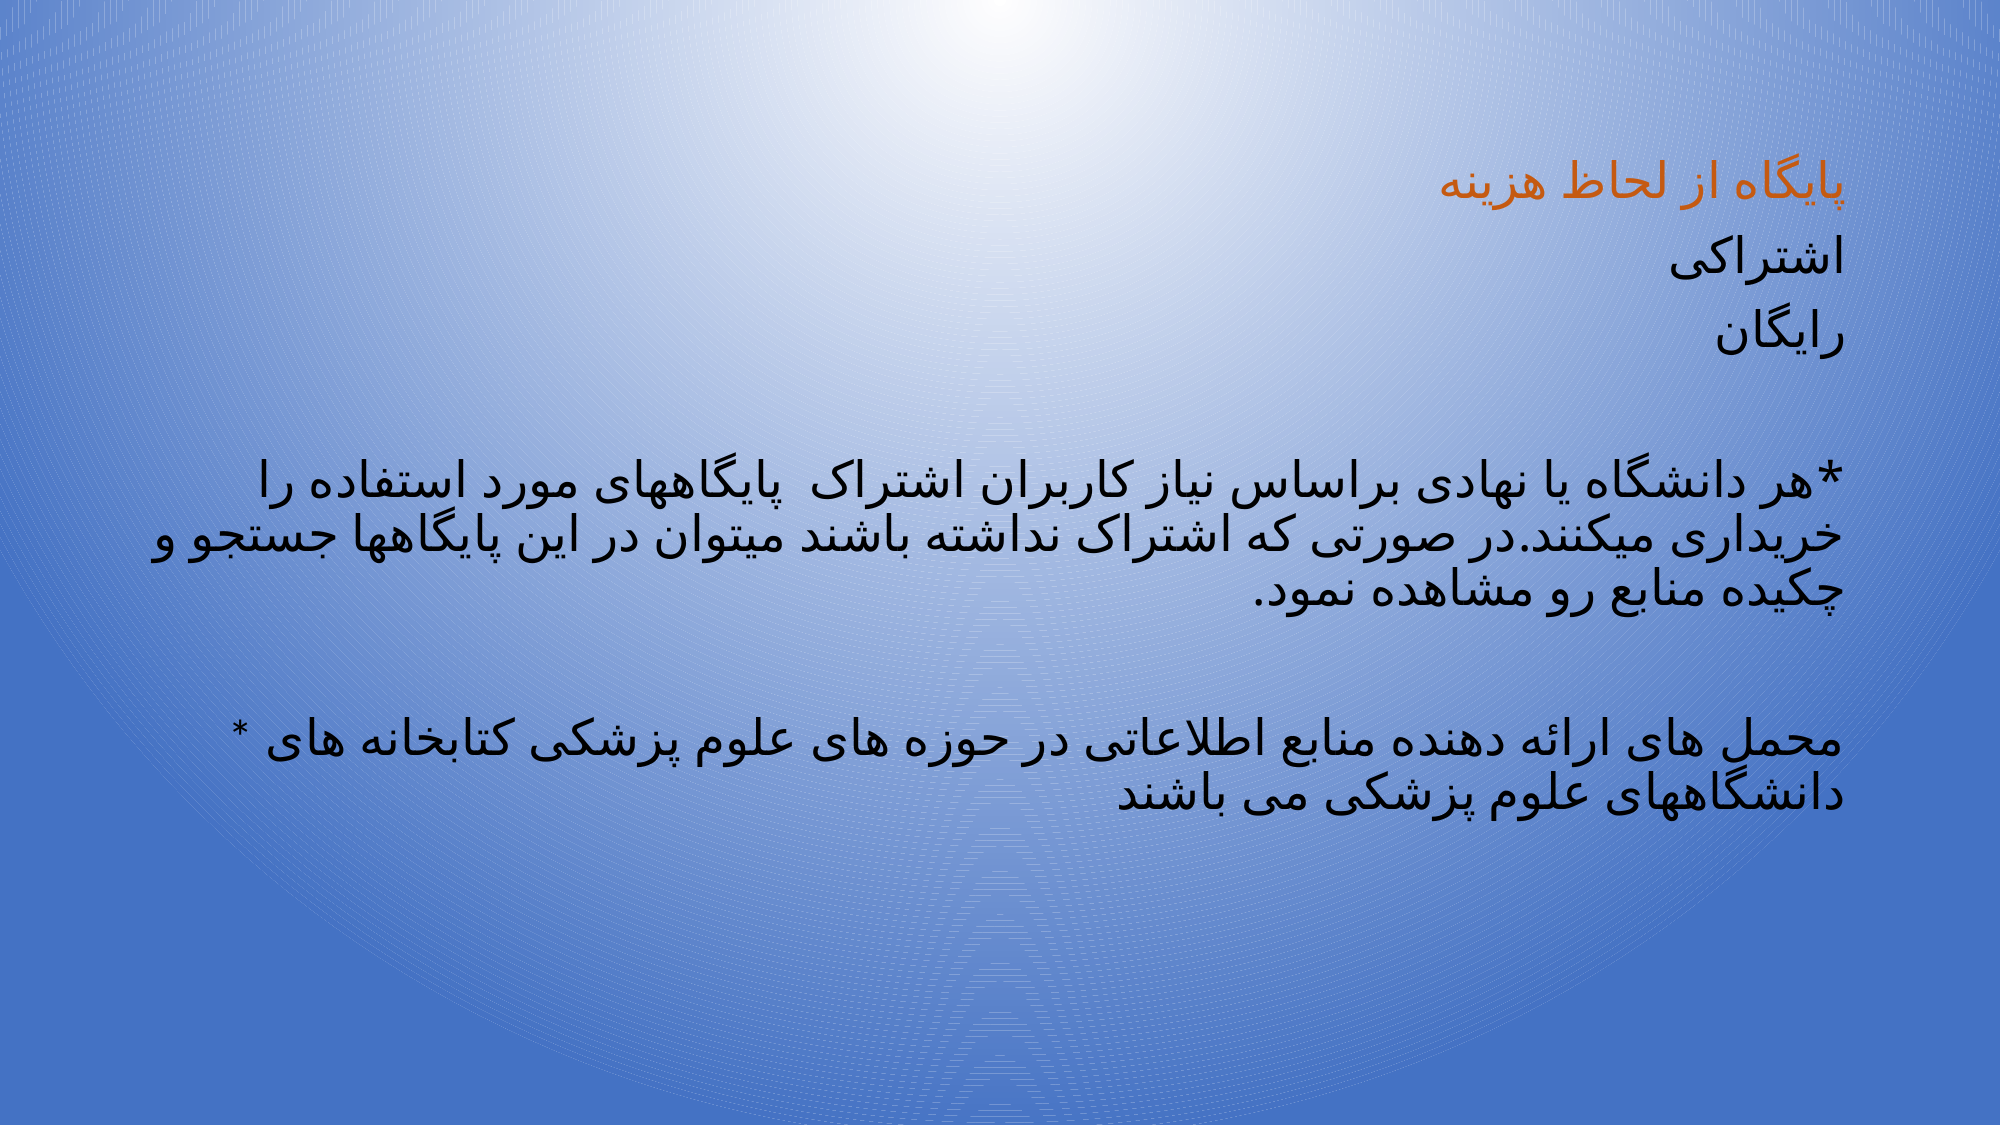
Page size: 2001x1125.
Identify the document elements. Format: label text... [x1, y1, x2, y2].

list پایگاه از لحاظ هزینه اشتراکی رایگان *هر دانشگاه یا نهادی براساس نیاز کاربران اشتراک پایگاههای مورد استفاده را خریداری میکنند.در صورتی که اشتراک نداشته باشند میتوان در این پایگاهها جستجو و چکیده منابع رو مشاهده نمود. *محمل های ارائه دهنده منابع اطلاعاتی در حوزه های علوم پزشکی کتابخانه های دانشگاههای علوم پزشکی می باشند [136, 147, 1862, 999]
